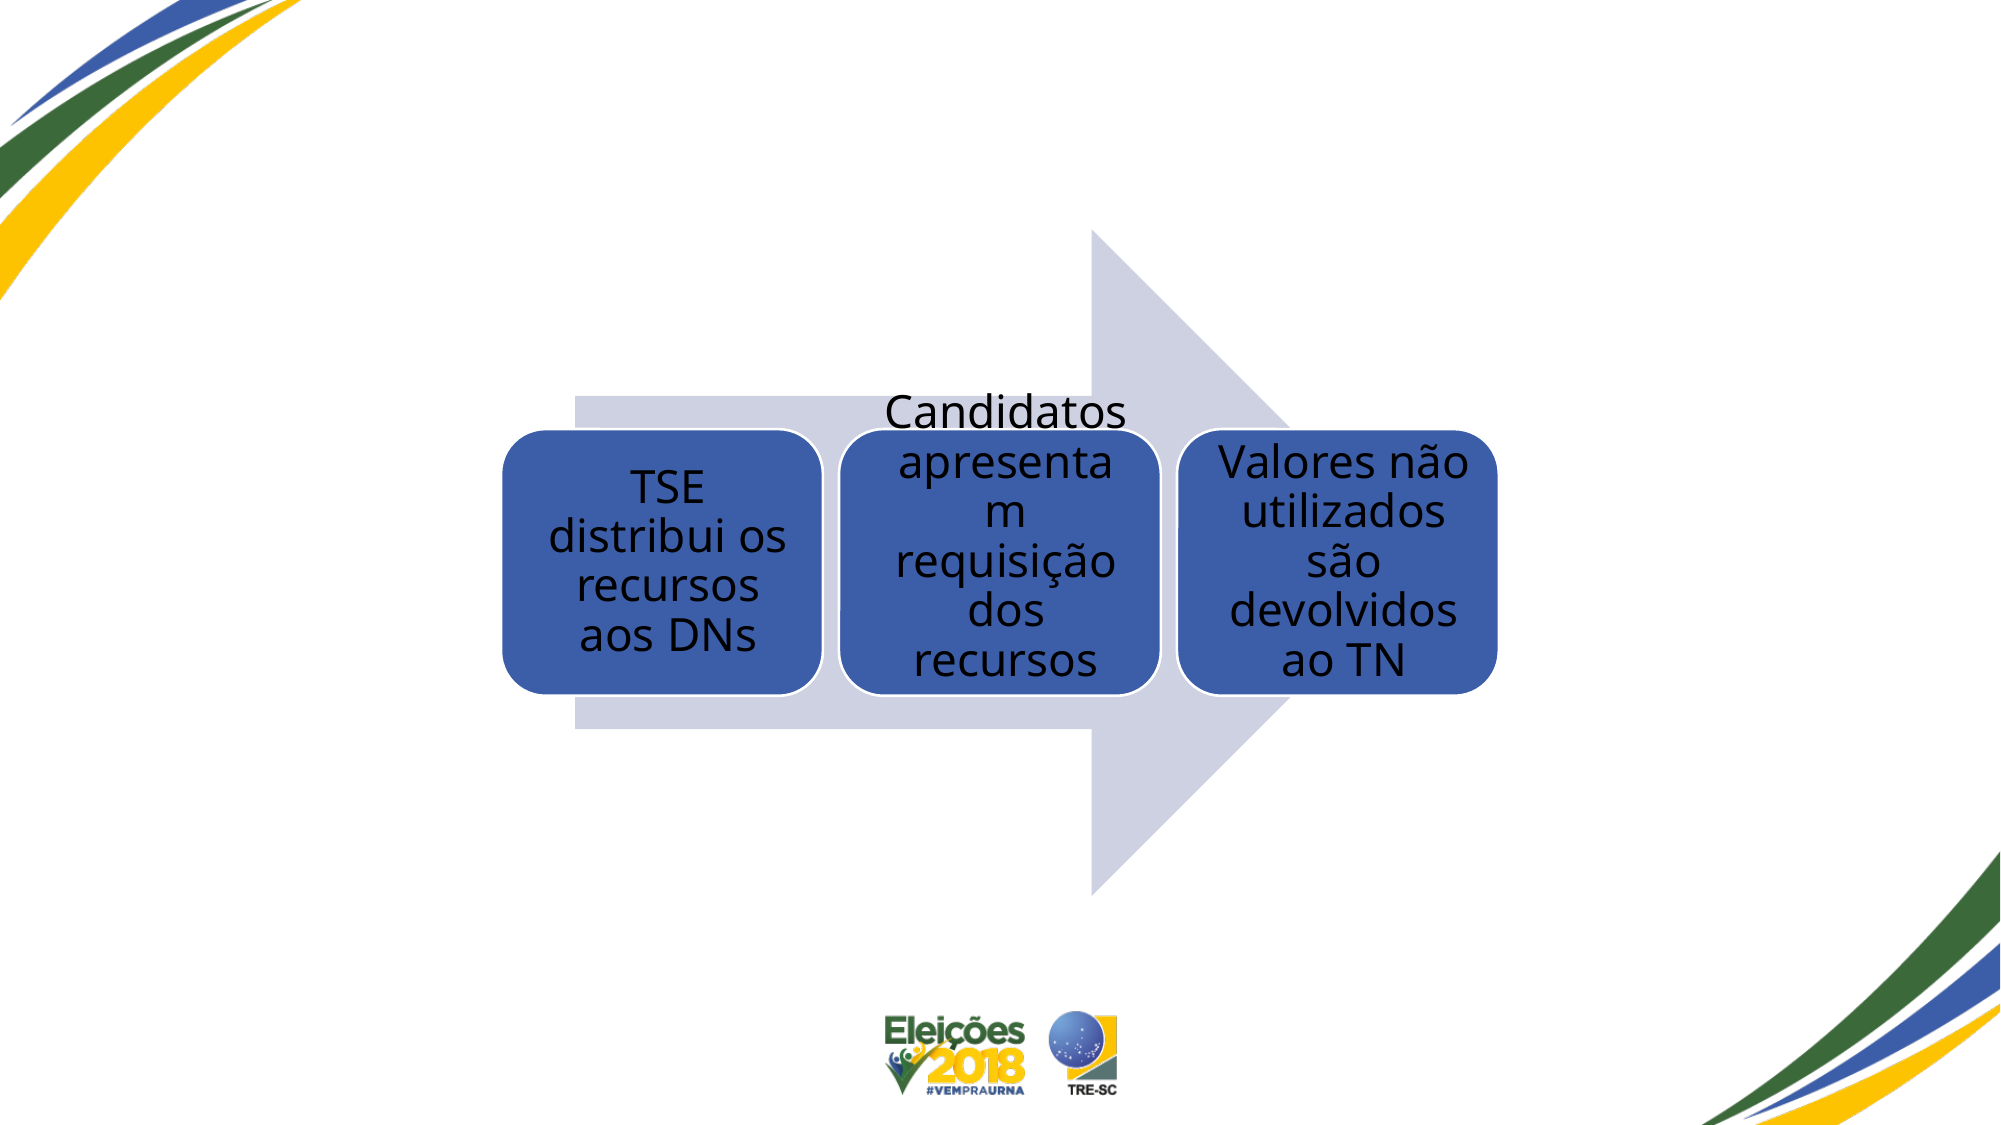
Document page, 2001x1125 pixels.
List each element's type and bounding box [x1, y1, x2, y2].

picture [0, 0, 2001, 1125]
text_box [499, 228, 1501, 897]
